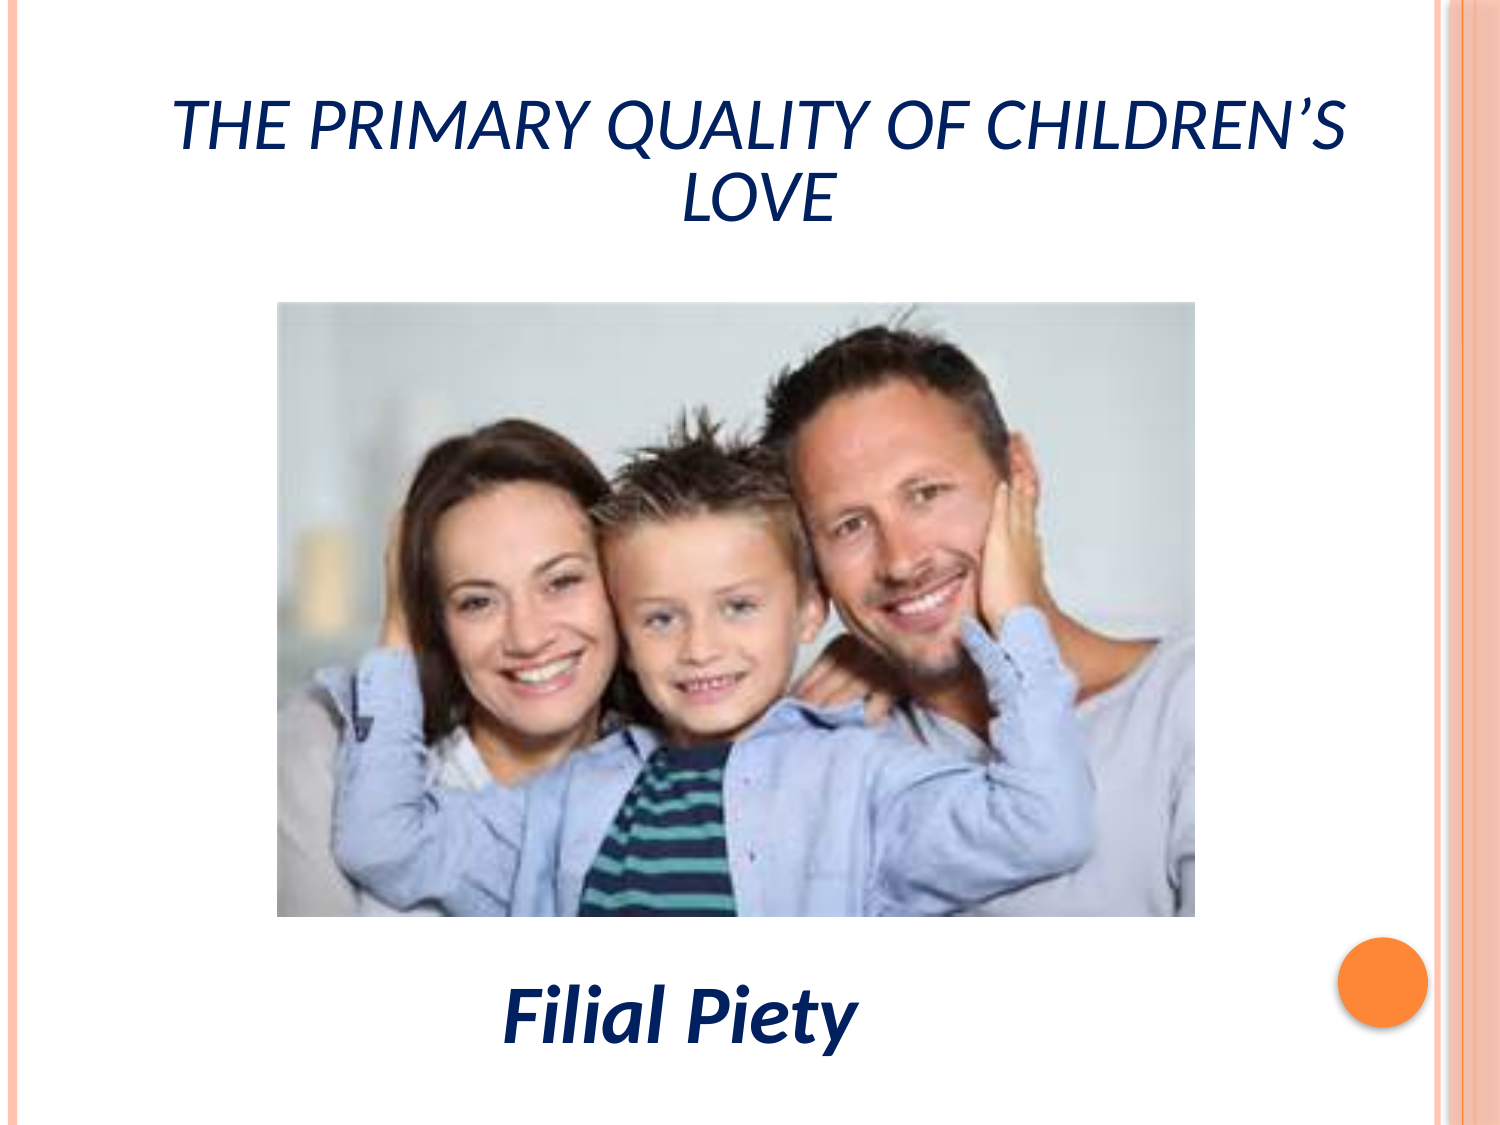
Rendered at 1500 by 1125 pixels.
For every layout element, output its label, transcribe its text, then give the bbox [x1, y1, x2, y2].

title The Primary Quality of Children’s Love [138, 54, 1380, 244]
picture [276, 302, 1195, 918]
list Filial Piety [277, 952, 1500, 1065]
